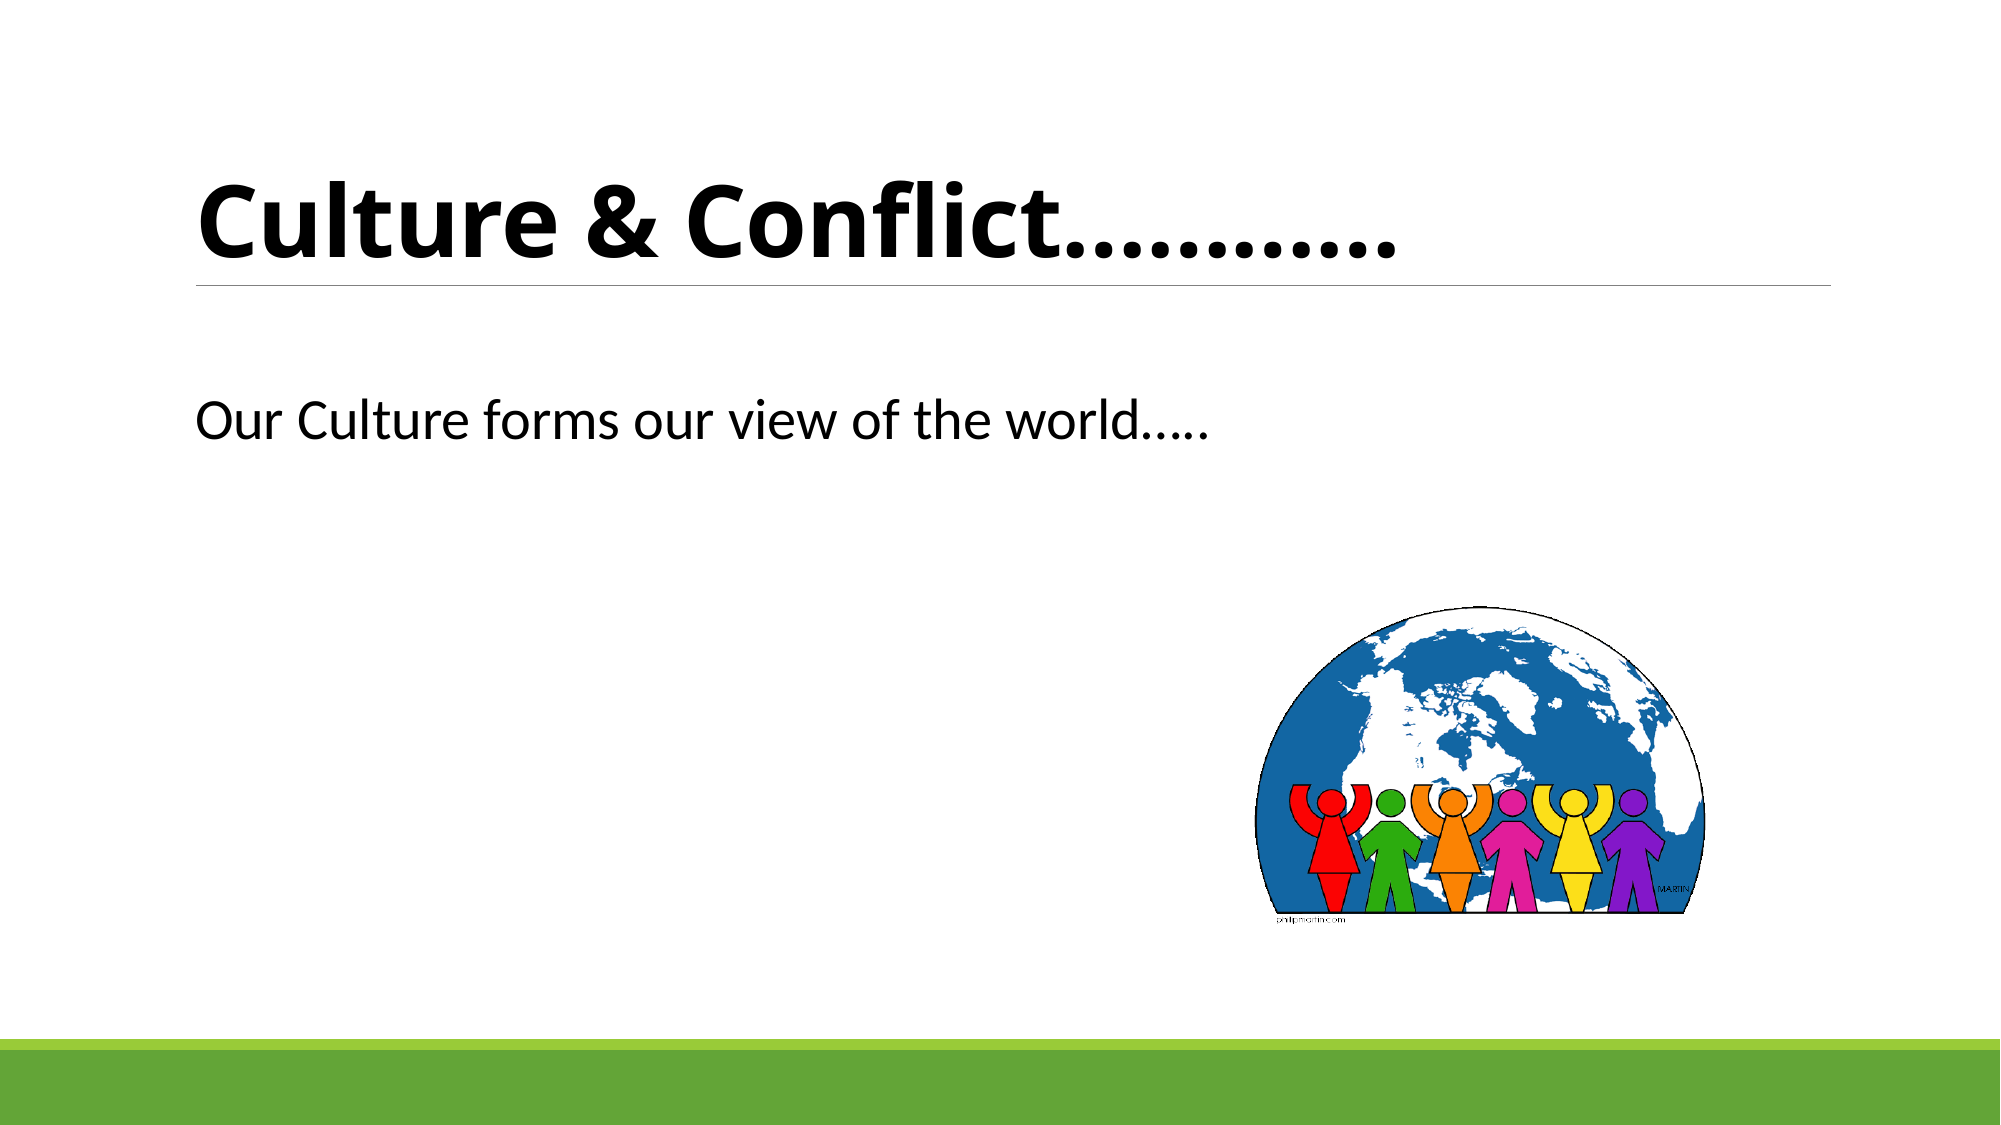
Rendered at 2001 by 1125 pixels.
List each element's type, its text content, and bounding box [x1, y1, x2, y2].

list Our Culture forms our view of the world….. [180, 302, 1830, 963]
title Culture & Conflict………… [180, 47, 1830, 285]
picture [1246, 606, 1711, 927]
